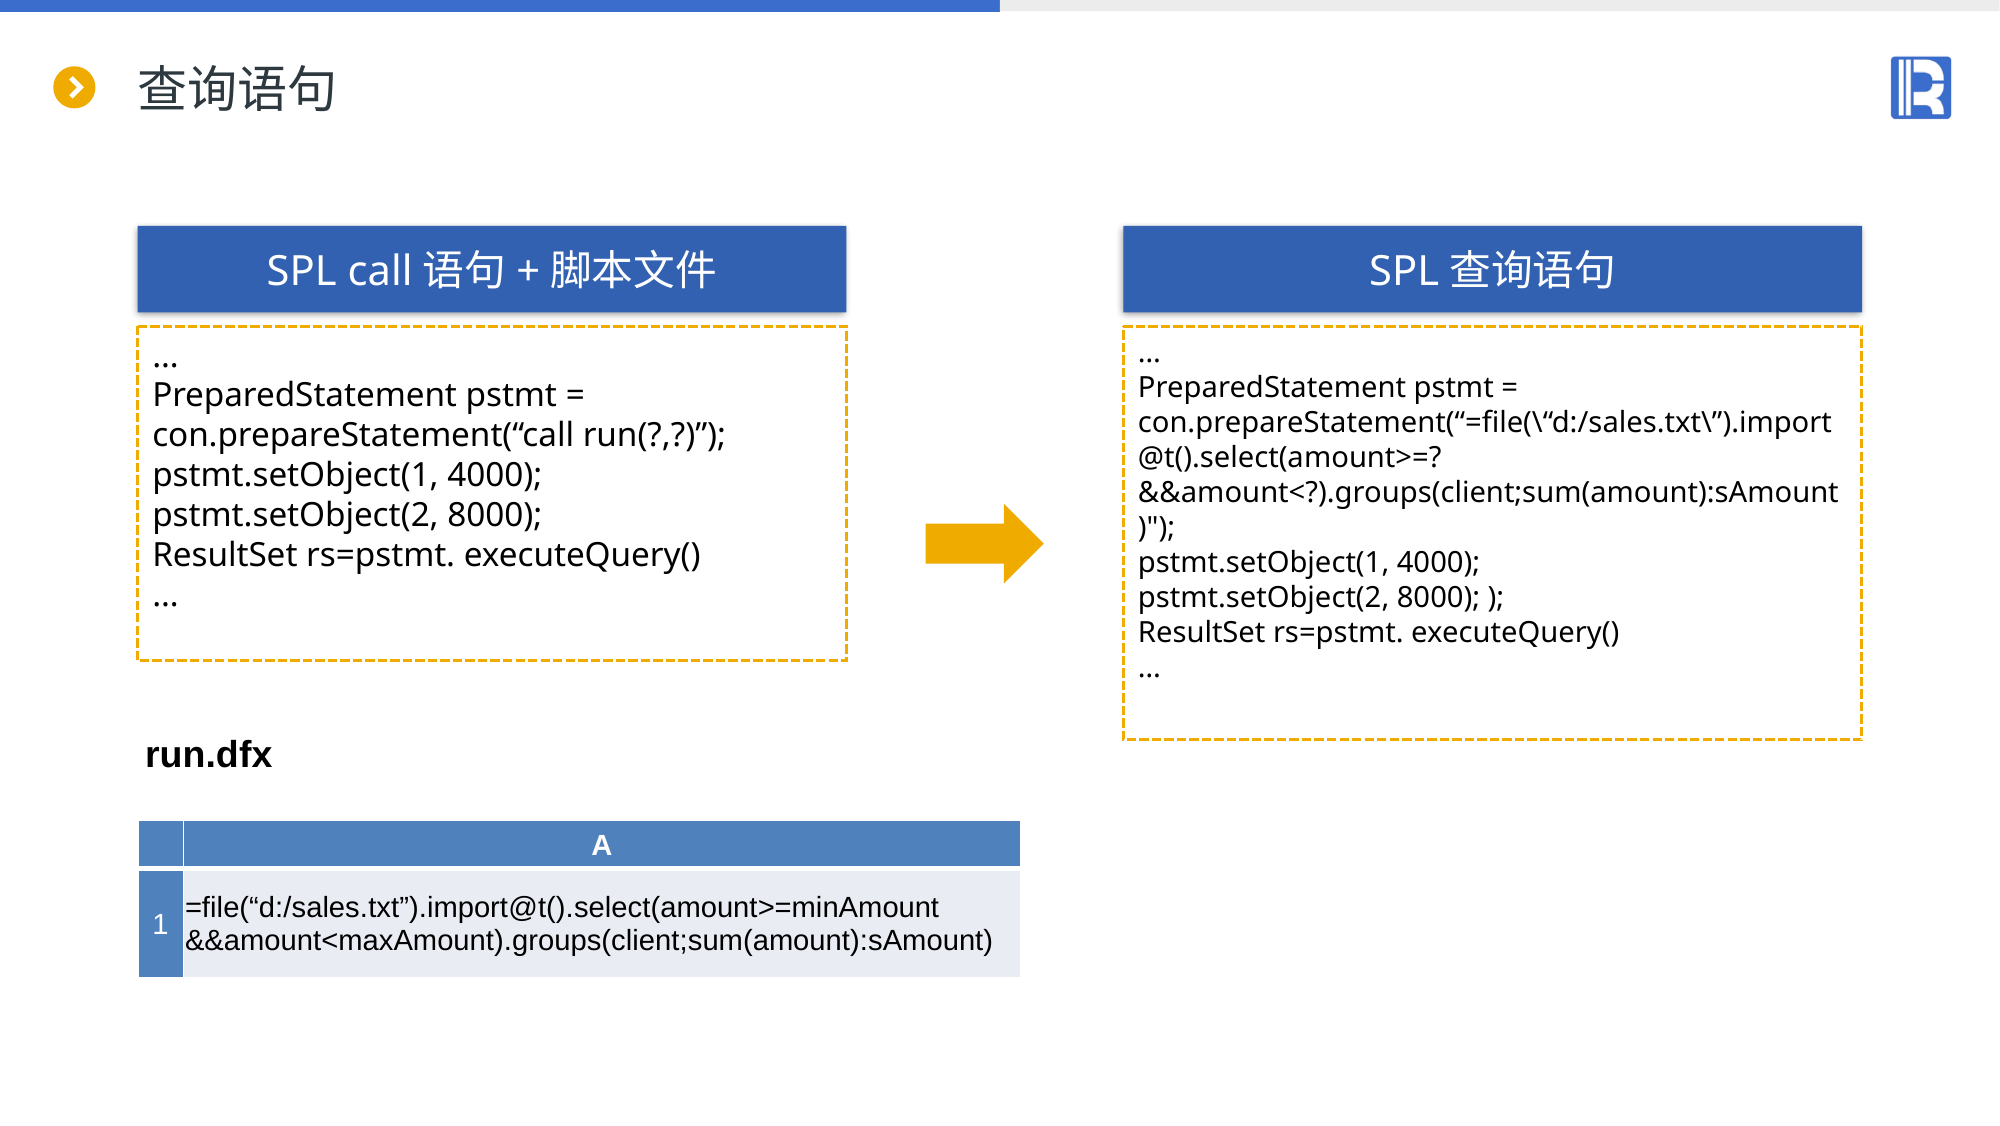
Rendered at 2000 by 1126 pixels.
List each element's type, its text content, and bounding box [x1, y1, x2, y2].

table_header A [184, 821, 1020, 866]
table_header [139, 821, 183, 866]
text_box SPL查询语句 [1120, 223, 1865, 316]
title 查询语句 [116, 43, 1000, 132]
text_box SPL call语句+脚本文件 [134, 223, 849, 316]
picture [1882, 48, 1960, 126]
text_box … PreparedStatement pstmt = con.prepareStatement(“call run(?,?)”); pstmt.setObject(1, 4000); pstmt.setObject(2, 8000); ResultSet rs=pstmt. executeQuery() … [137, 326, 847, 661]
text_box run.dfx [130, 723, 332, 783]
table_cell 1 [139, 871, 183, 977]
text_box … PreparedStatement pstmt = con.prepareStatement(“=file(\“d:/sales.txt\”).import@t().select(amount>=? &&amount<?).groups(client;sum(amount):sAmount)"); pstmt.setObject(1, 4000); pstmt.setObject(2, 8000); ); ResultSet rs=pstmt. executeQuery() … [1123, 326, 1862, 740]
text_box [923, 501, 1046, 586]
table_cell =file(“d:/sales.txt”).import@t().select(amount>=minAmount &&amount<maxAmount).groups(client;sum(amount):sAmount) [184, 871, 1020, 977]
